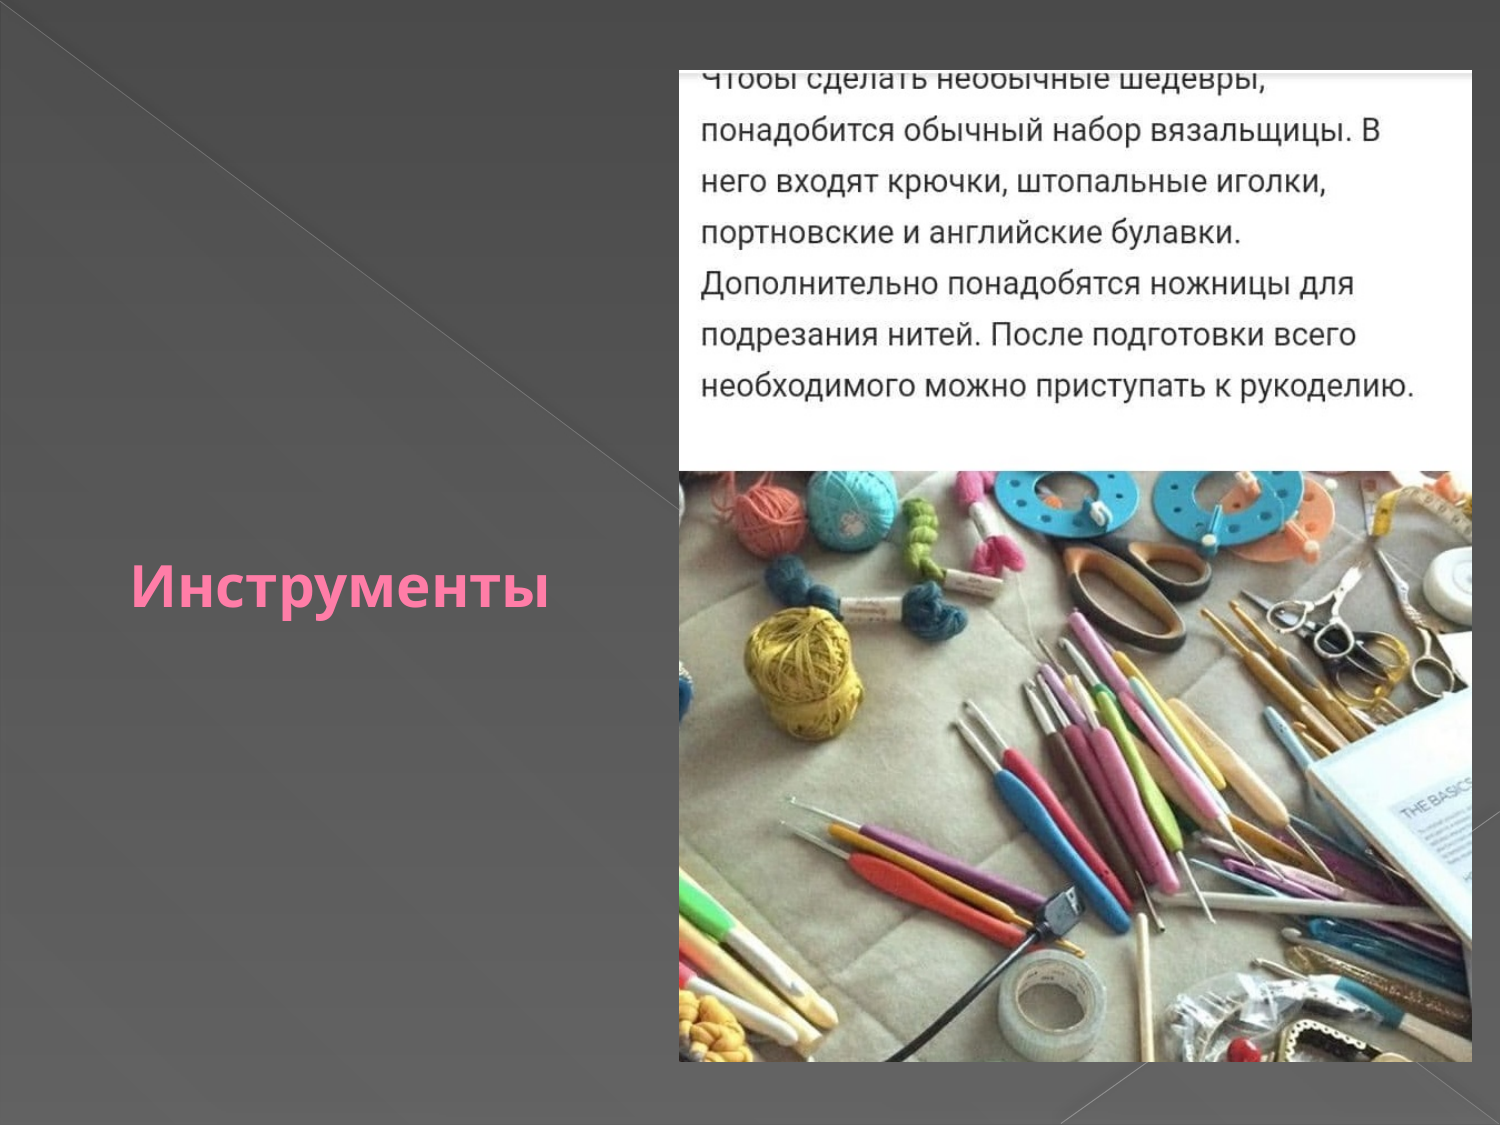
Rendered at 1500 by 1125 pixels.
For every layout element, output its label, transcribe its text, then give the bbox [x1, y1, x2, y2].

title Инструменты [35, 43, 645, 1125]
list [679, 70, 1472, 1062]
